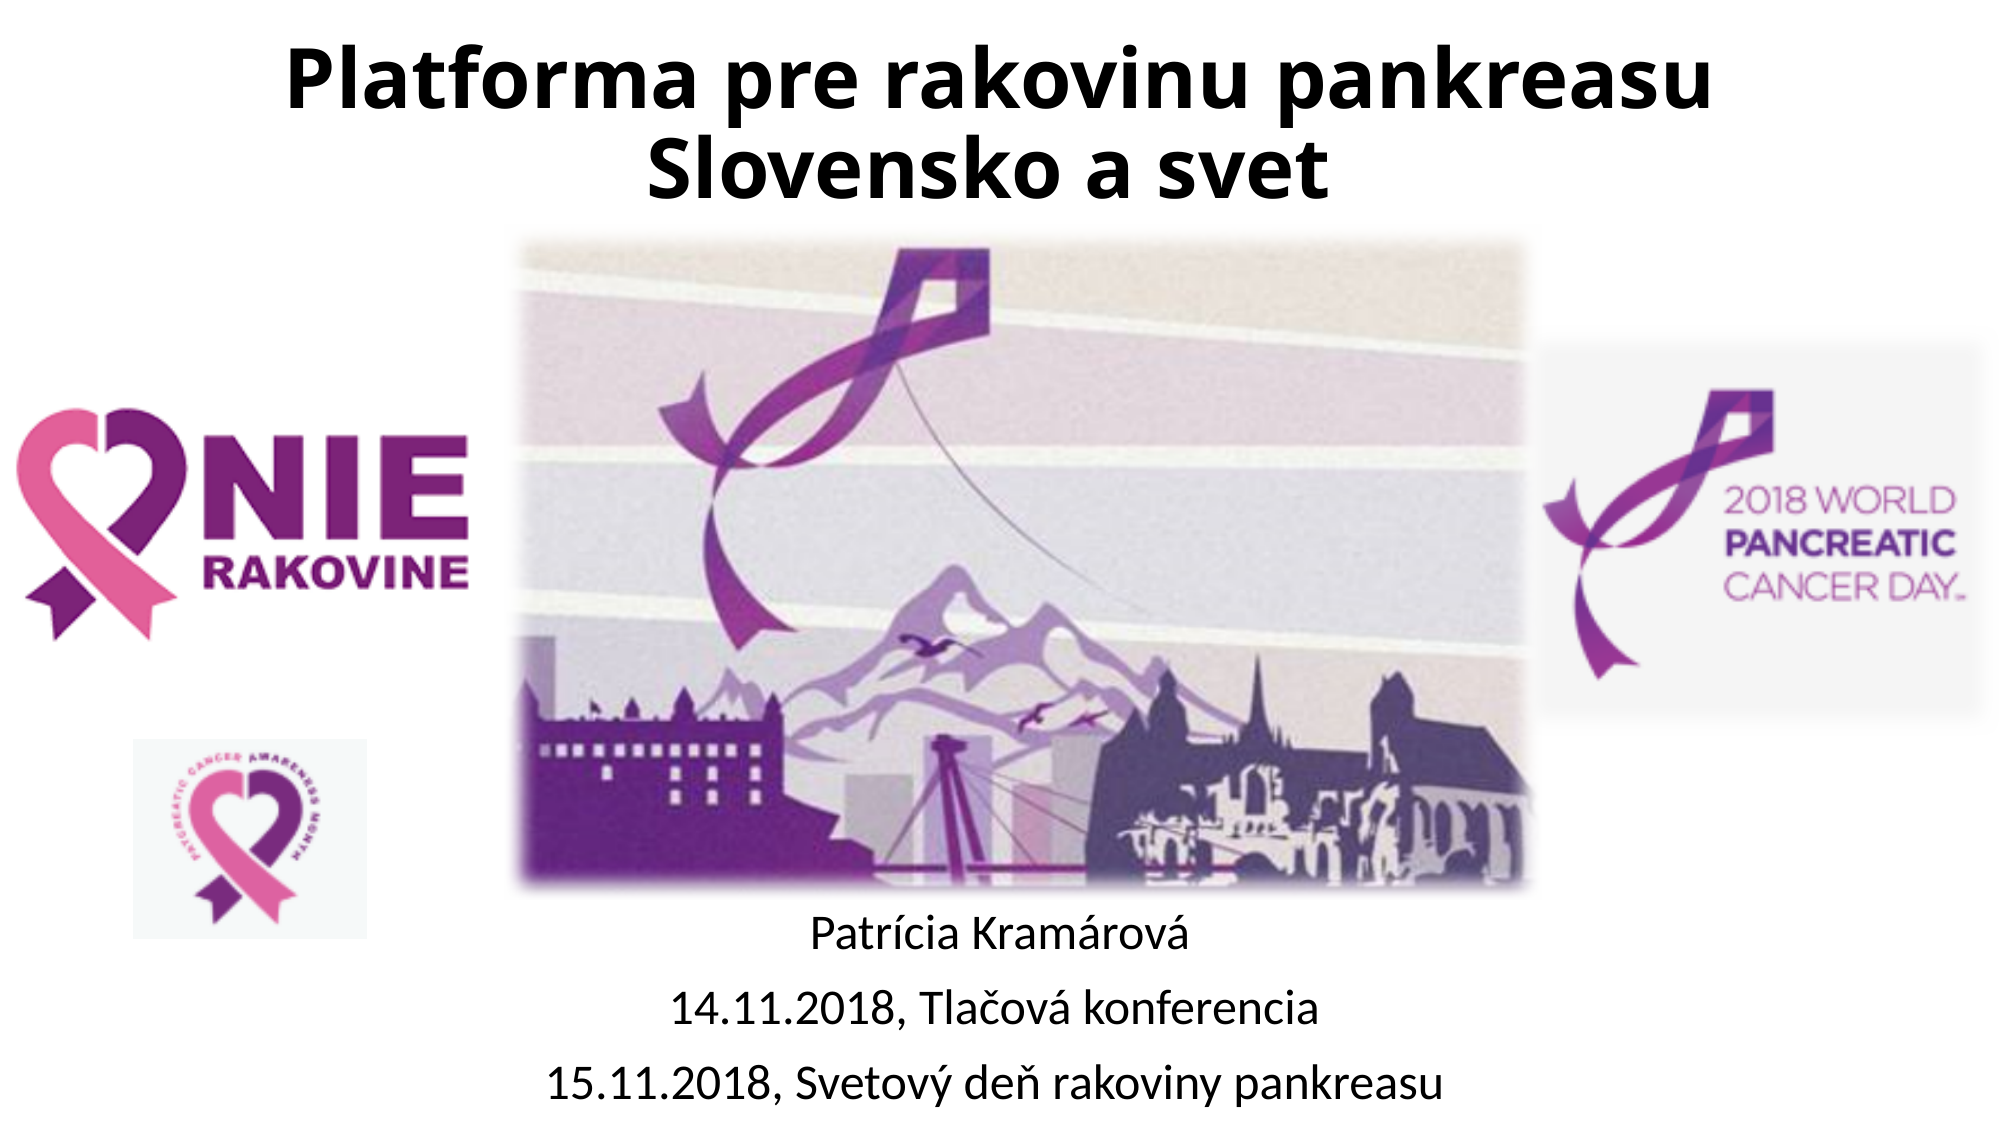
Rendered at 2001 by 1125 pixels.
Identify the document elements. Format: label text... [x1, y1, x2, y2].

title Platforma pre rakovinu pankreasu Slovensko a svet [0, 96, 2000, 225]
subtitle Patrícia Kramárová 14.11.2018, Tlačová konferencia 15.11.2018, Svetový deň rakoviny pankreasu [249, 899, 1750, 1125]
picture [133, 739, 367, 940]
picture [0, 224, 2000, 900]
